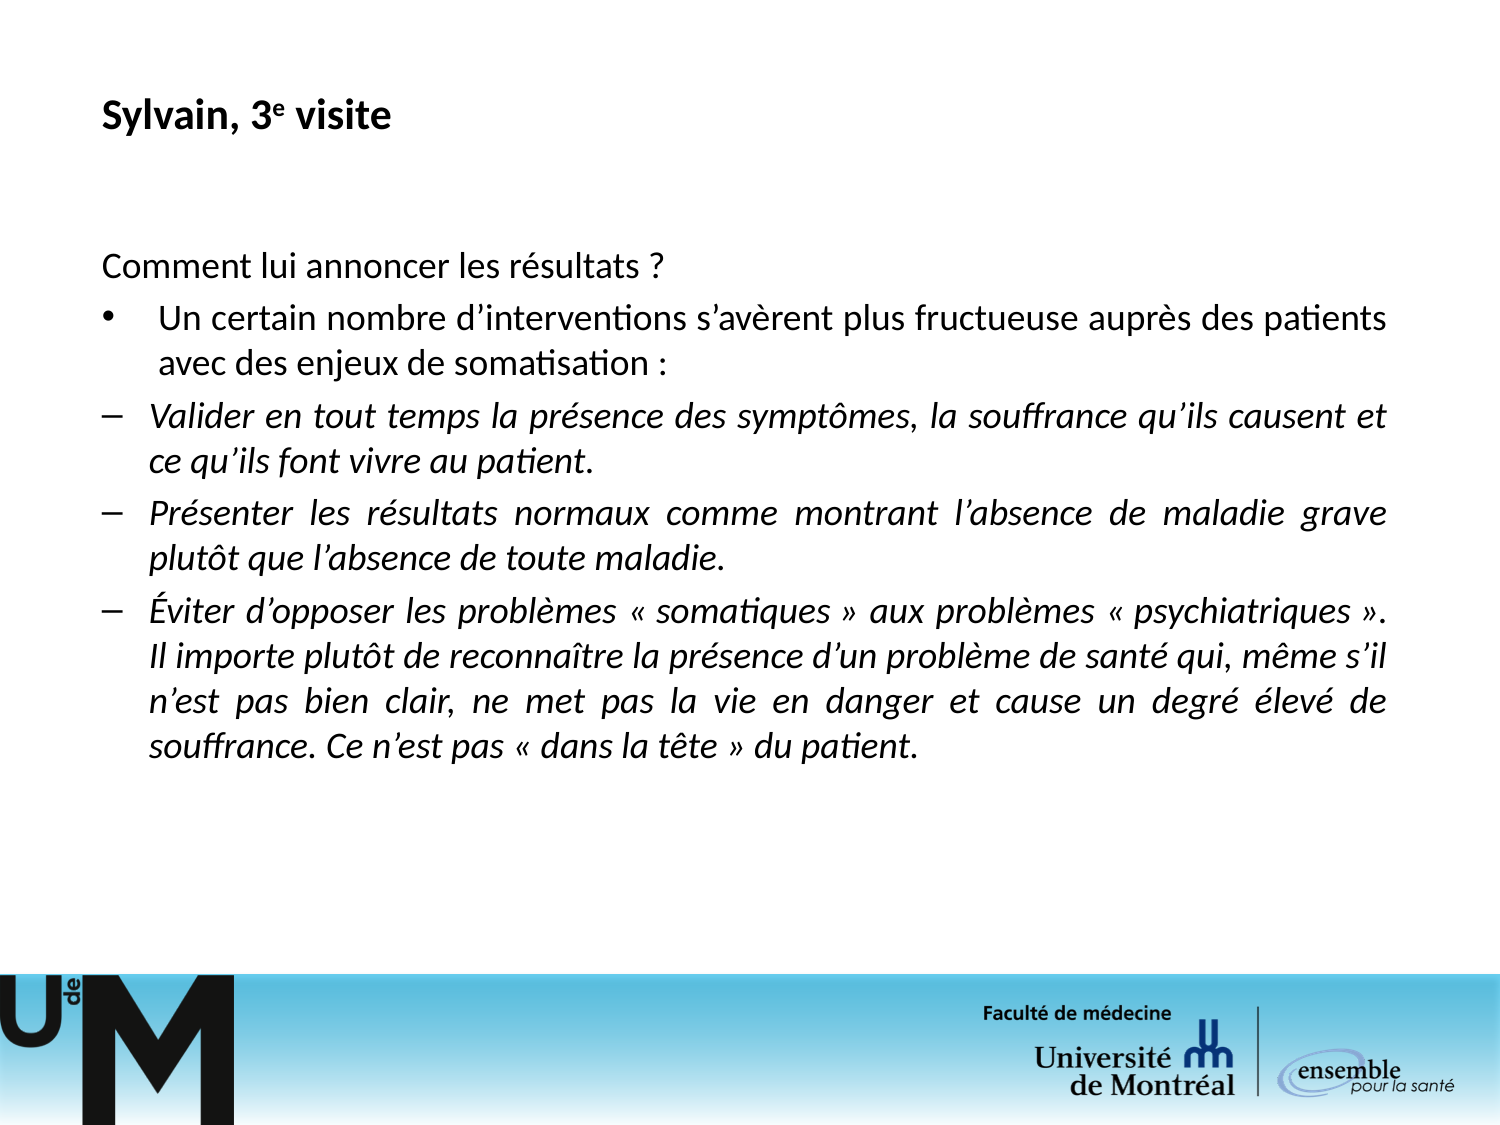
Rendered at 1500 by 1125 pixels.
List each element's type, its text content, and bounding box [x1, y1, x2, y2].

title Sylvain, 3e visite [87, 78, 1269, 198]
picture [0, 975, 234, 1125]
picture [972, 998, 1467, 1104]
list Comment lui annoncer les résultats ? Un certain nombre d’interventions s’avèrent plus fructueuse auprès des patients avec des enjeux de somatisation : Valider en tout temps la présence des symptômes, la souffrance qu’ils causent et ce qu’ils font vivre au patient. Présenter les résultats normaux comme montrant l’absence de maladie grave plutôt que l’absence de toute maladie. Éviter d’opposer les problèmes « somatiques » aux problèmes « psychiatriques ». Il importe plutôt de reconnaître la présence d’un problème de santé qui, même s’il n’est pas bien clair, ne met pas la vie en danger et cause un degré élevé de souffrance. Ce n’est pas « dans la tête » du patient. [87, 233, 1404, 753]
